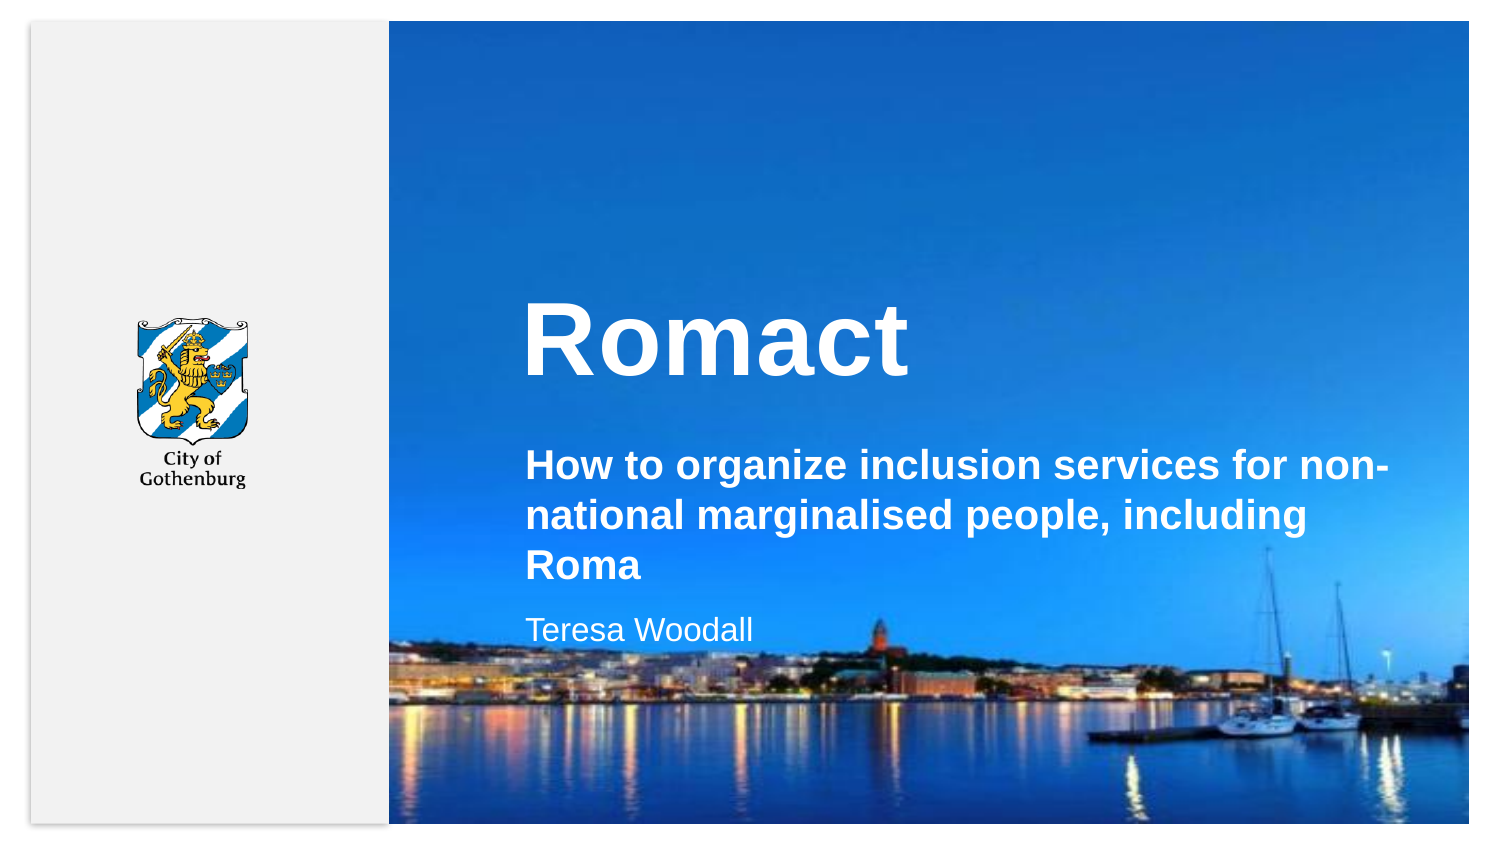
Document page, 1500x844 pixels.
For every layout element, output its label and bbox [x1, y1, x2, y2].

picture [137, 318, 248, 489]
picture [388, 21, 1470, 824]
